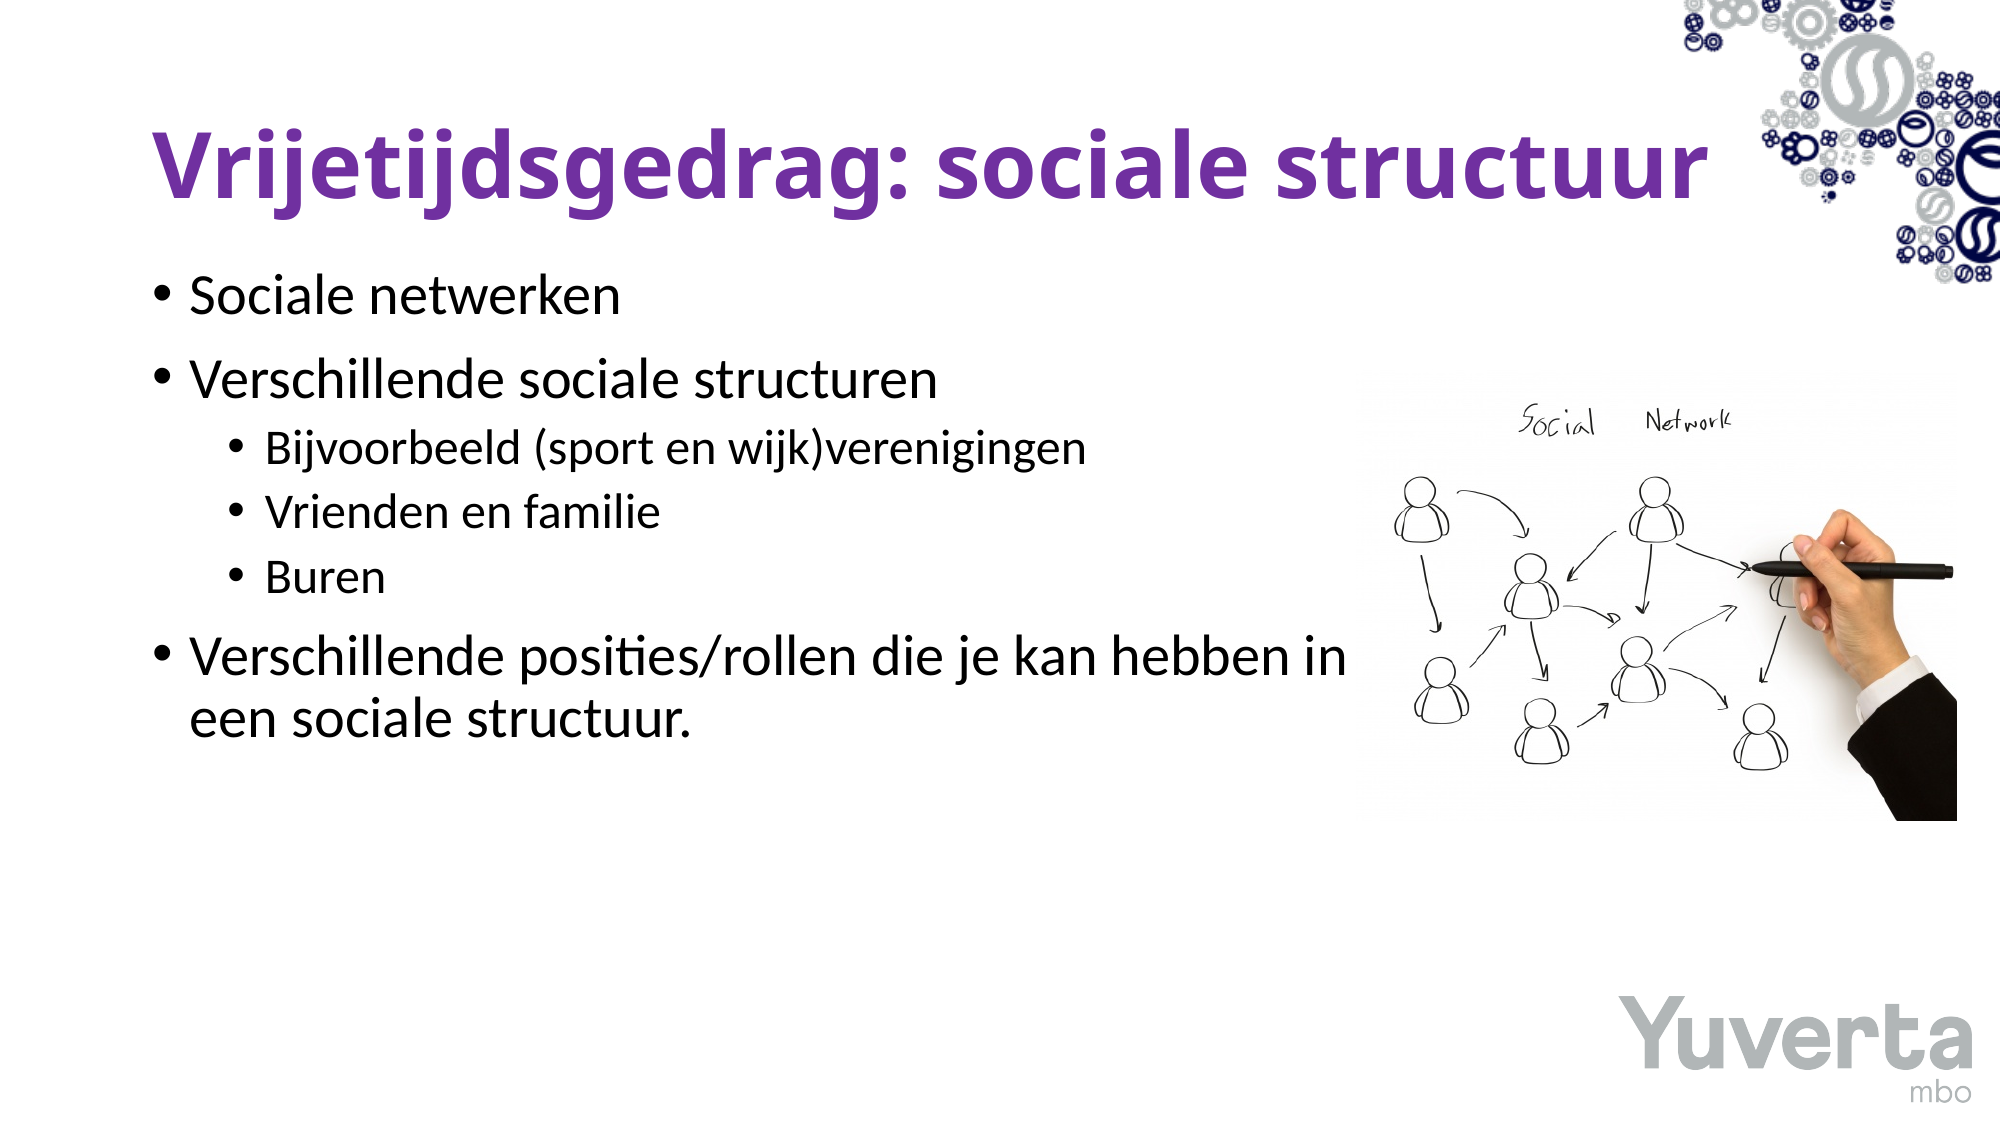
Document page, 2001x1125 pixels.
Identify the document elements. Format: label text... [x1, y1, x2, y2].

picture [0, 0, 2000, 1125]
list Sociale netwerken Verschillende sociale structuren Bijvoorbeeld (sport en wijk)verenigingen Vrienden en familie Buren Verschillende posities/rollen die je kan hebben in een sociale structuur. [137, 256, 1451, 1066]
title Vrijetijdsgedrag: sociale structuur [137, 59, 1863, 278]
